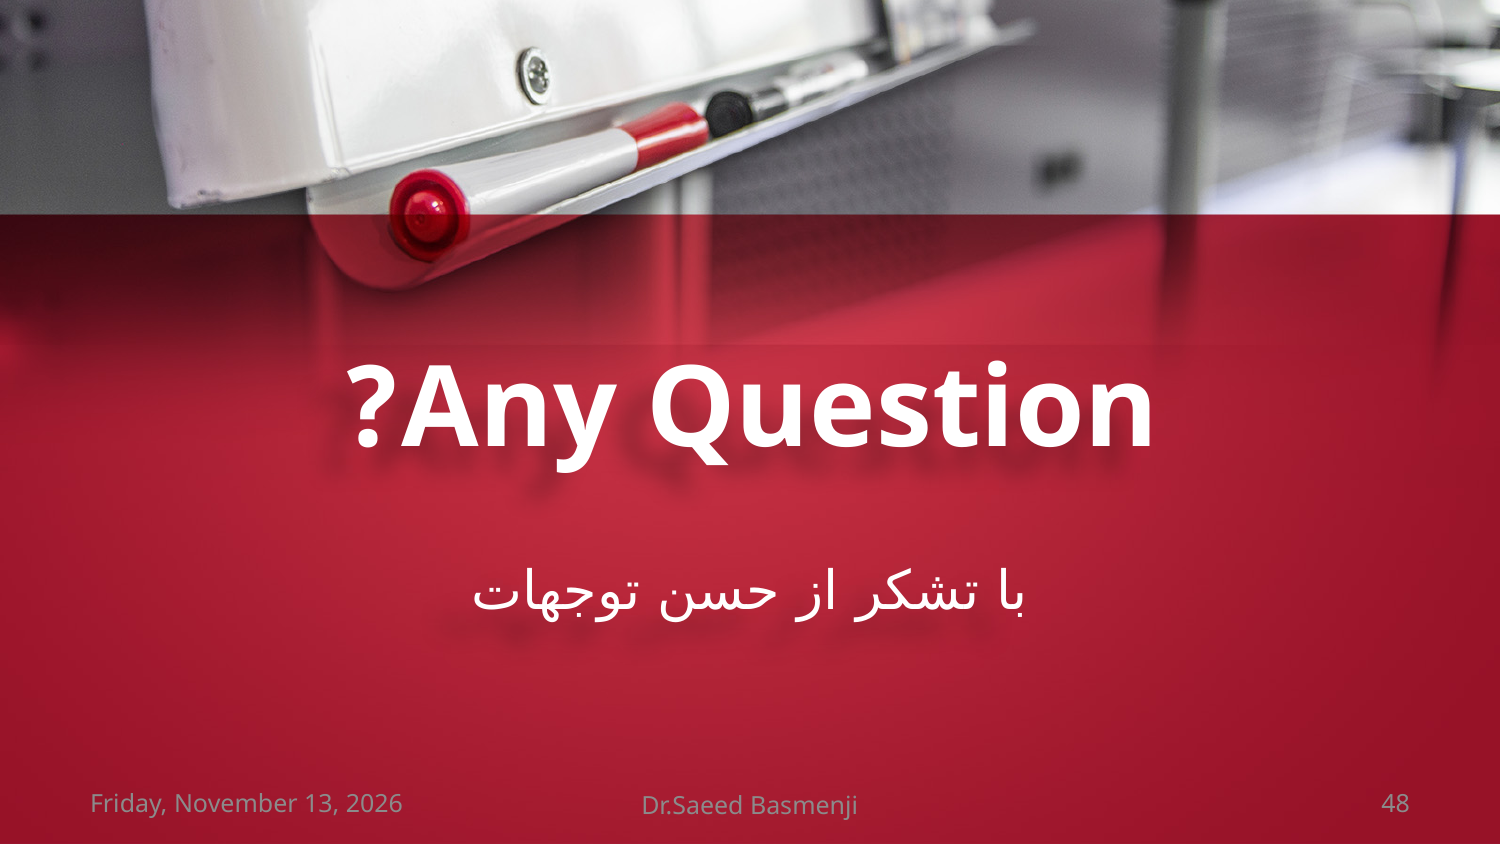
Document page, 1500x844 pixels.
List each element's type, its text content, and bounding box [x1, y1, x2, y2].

picture [0, 0, 1500, 844]
list Any Question? با تشکر از حسن توجهات [123, 326, 1377, 723]
slide_number 48 [1074, 782, 1425, 827]
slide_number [75, 782, 425, 827]
footer Dr.Saeed Basmenji [512, 782, 988, 827]
